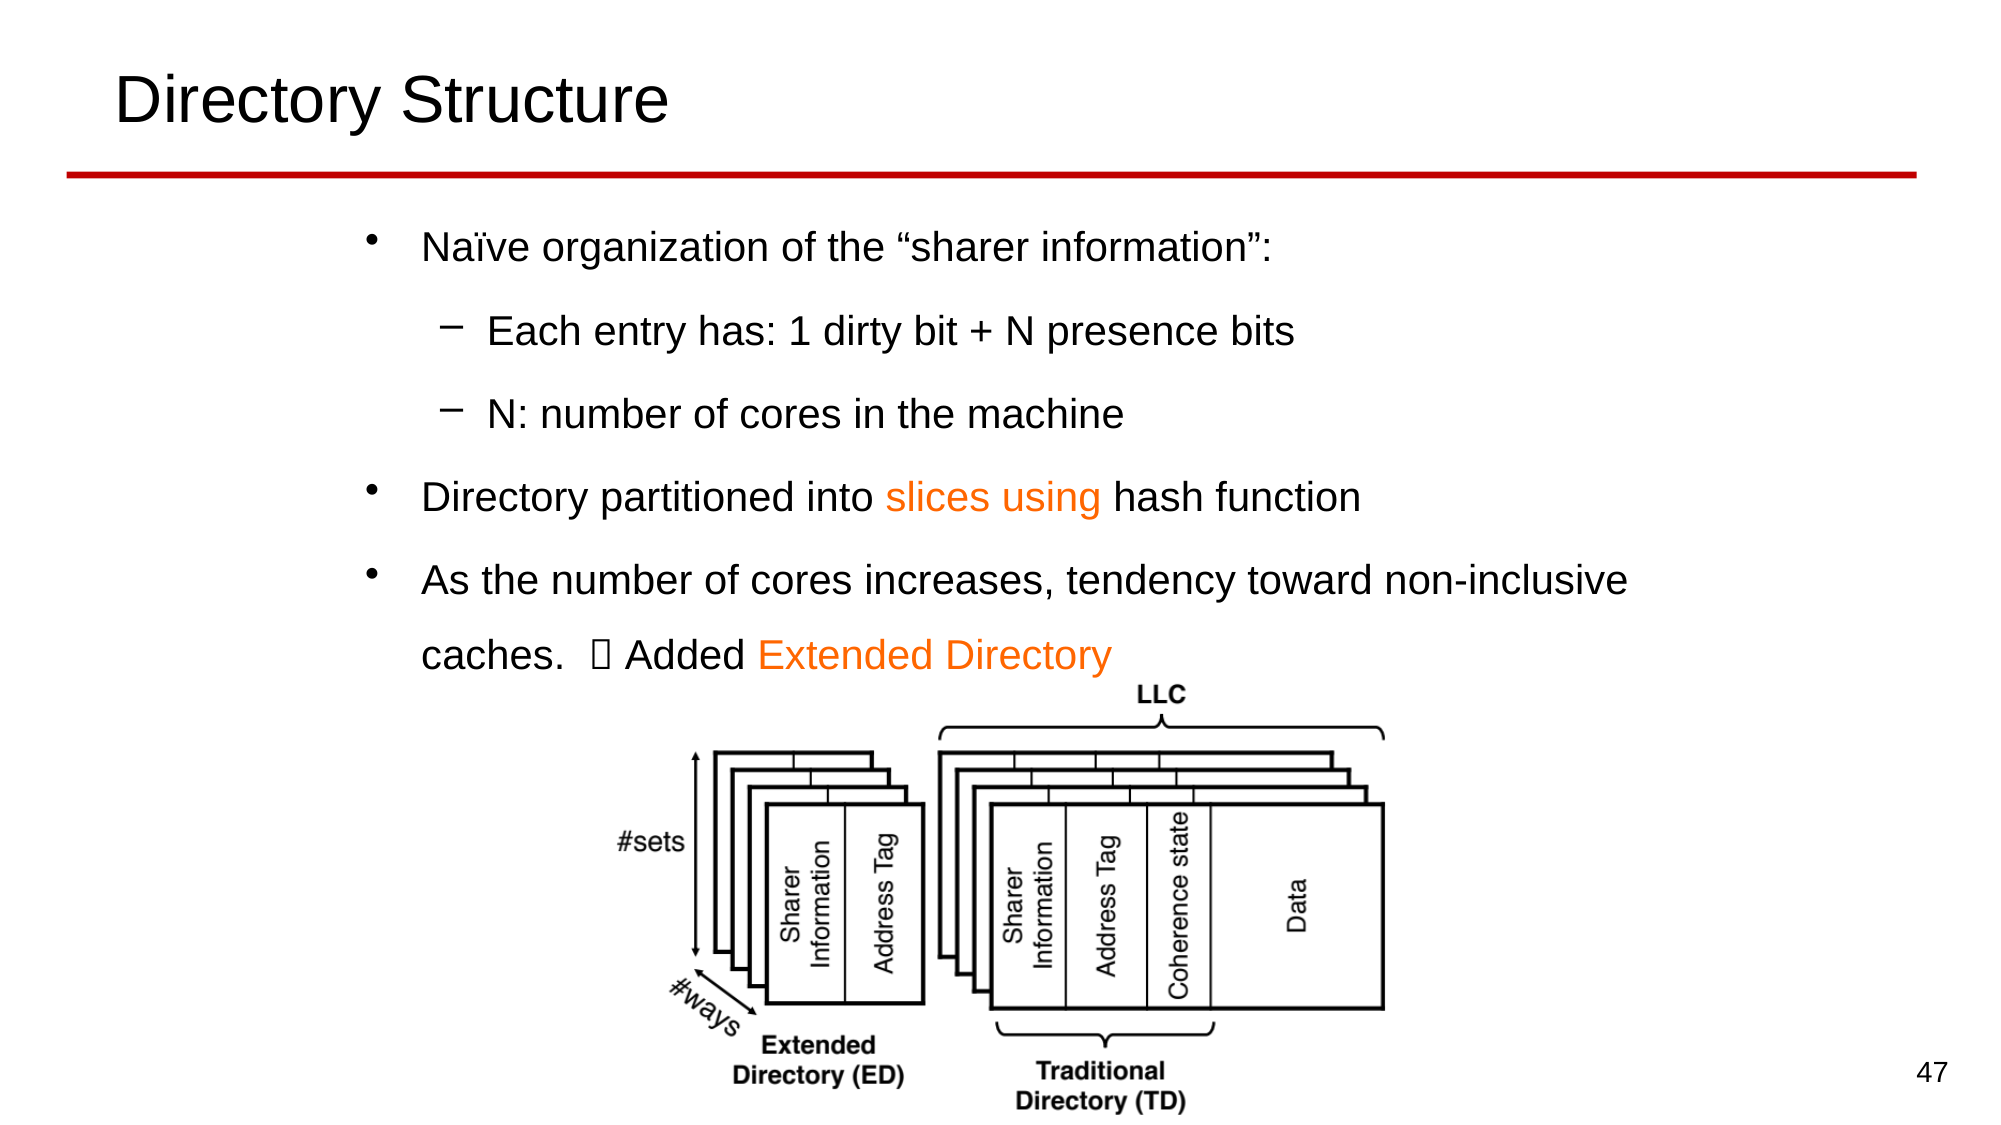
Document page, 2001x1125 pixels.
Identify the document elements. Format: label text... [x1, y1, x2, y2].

list Naïve organization of the “sharer information”: Each entry has: 1 dirty bit + N presence bits N: number of cores in the machine Directory partitioned into slices using hash function As the number of cores increases, tendency toward non-inclusive caches.  Added Extended Directory [349, 187, 1701, 713]
picture [599, 670, 1386, 1125]
title Directory Structure [99, 14, 1867, 178]
slide_number 47 [1496, 1045, 1965, 1124]
